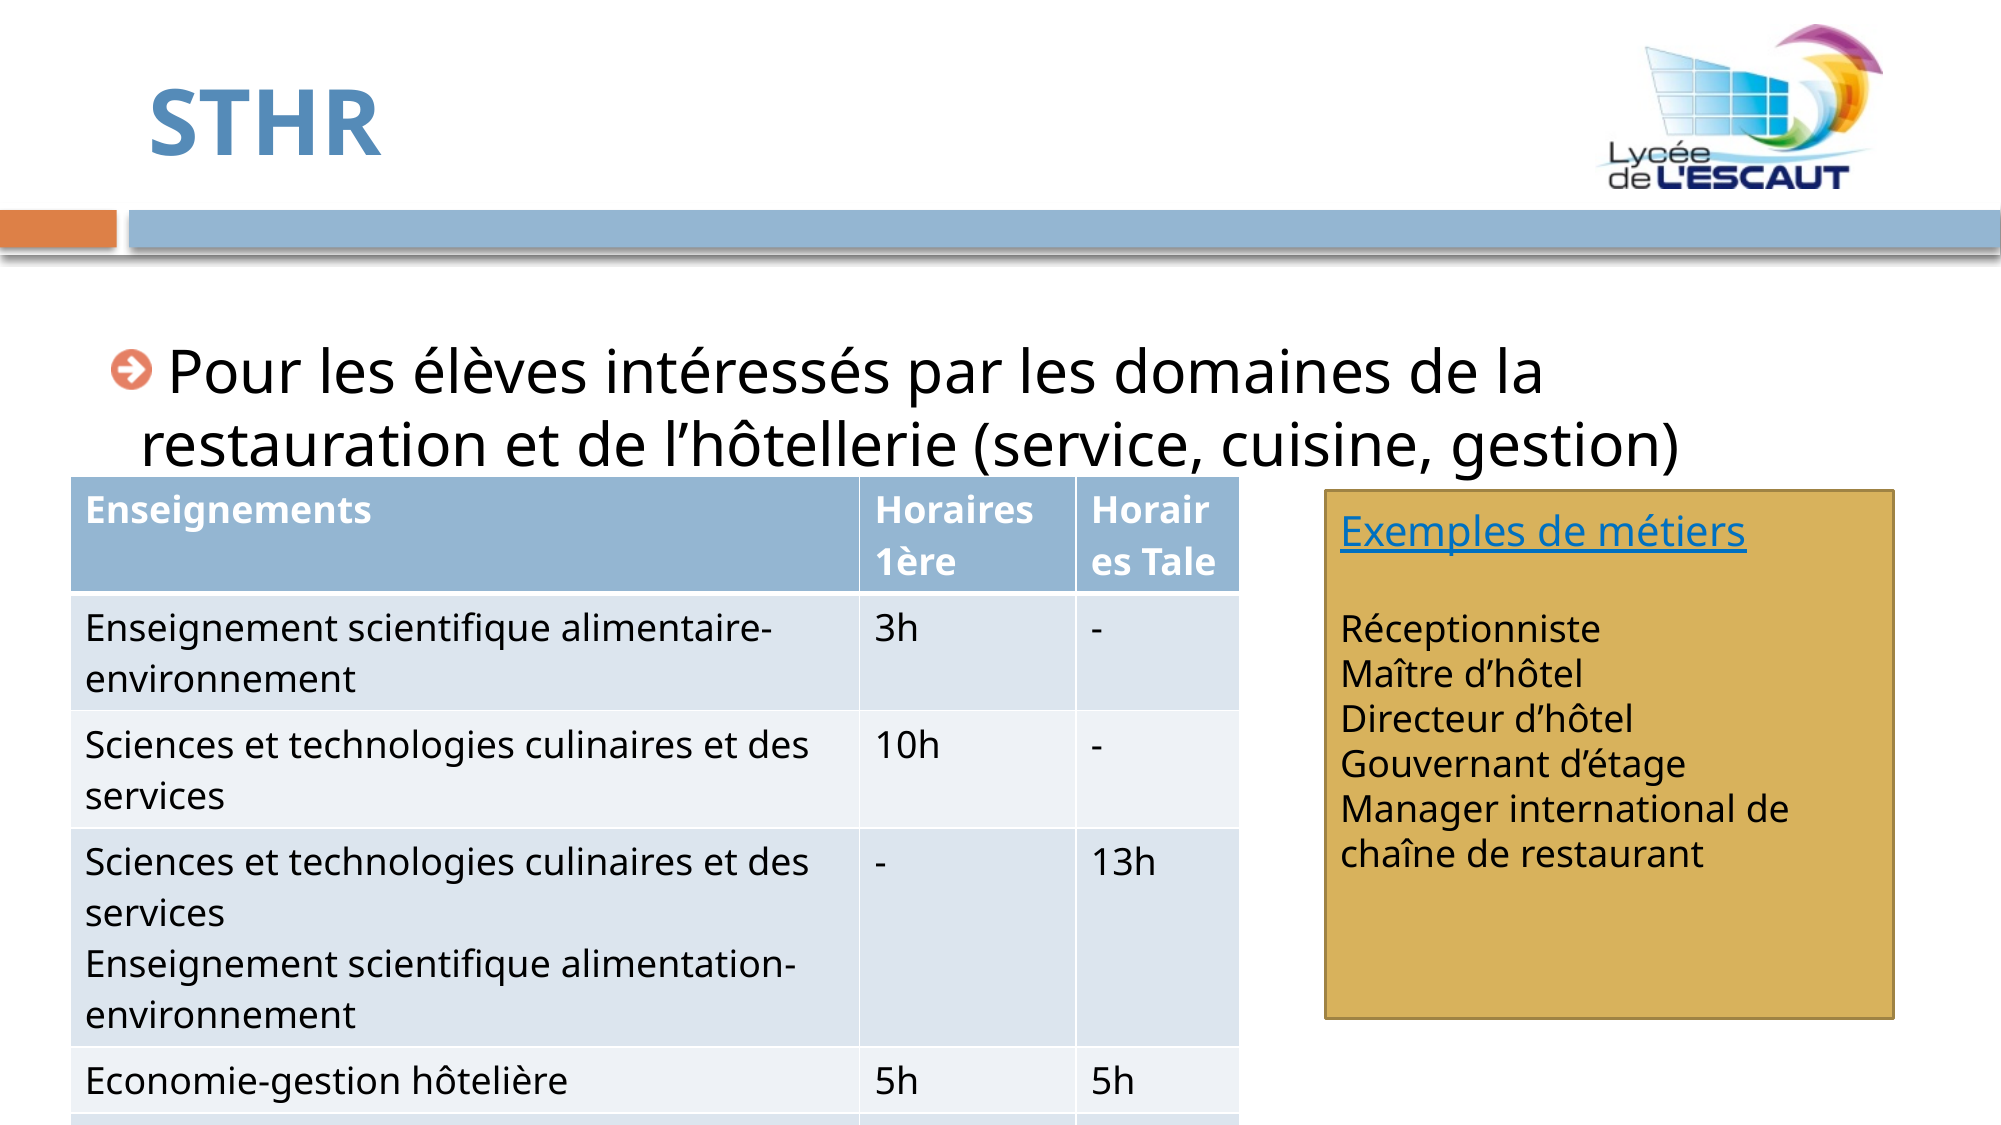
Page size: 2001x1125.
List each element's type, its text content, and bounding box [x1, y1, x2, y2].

table_cell 10h [860, 711, 1075, 827]
picture [111, 348, 152, 391]
table_cell - [860, 829, 1075, 1046]
picture [1595, 24, 1884, 189]
table_cell 18h [860, 1114, 1075, 1125]
text_box Exemples de métiers Réceptionniste Maître d’hôtel Directeur d’hôtel Gouvernant d’étage Manager international de chaîne de restaurant [1324, 489, 1895, 1020]
table_cell - [1077, 596, 1239, 710]
table_cell - [1077, 711, 1239, 827]
table_cell Total [71, 1114, 859, 1125]
table_cell 5h [1077, 1048, 1239, 1112]
table_cell Sciences et technologies culinaires et des services Enseignement scientifique alimentation-environnement [71, 829, 859, 1046]
table_cell Sciences et technologies culinaires et des services [71, 711, 859, 827]
table_cell 18h [1077, 1114, 1239, 1125]
table_header Enseignements [71, 477, 859, 591]
table_header Horaires 1ère [860, 477, 1075, 591]
list Pour les élèves intéressés par les domaines de la restauration et de l’hôtellerie (service, cuisine, gestion) [96, 241, 1821, 996]
table_cell Economie-gestion hôtelière [71, 1048, 859, 1112]
table_cell Enseignement scientifique alimentaire-environnement [71, 596, 859, 710]
title STHR [133, 37, 1917, 200]
table_cell 3h [860, 596, 1075, 710]
table_cell 13h [1077, 829, 1239, 1046]
table_cell 5h [860, 1048, 1075, 1112]
table_header Horaires Tale [1077, 477, 1239, 591]
